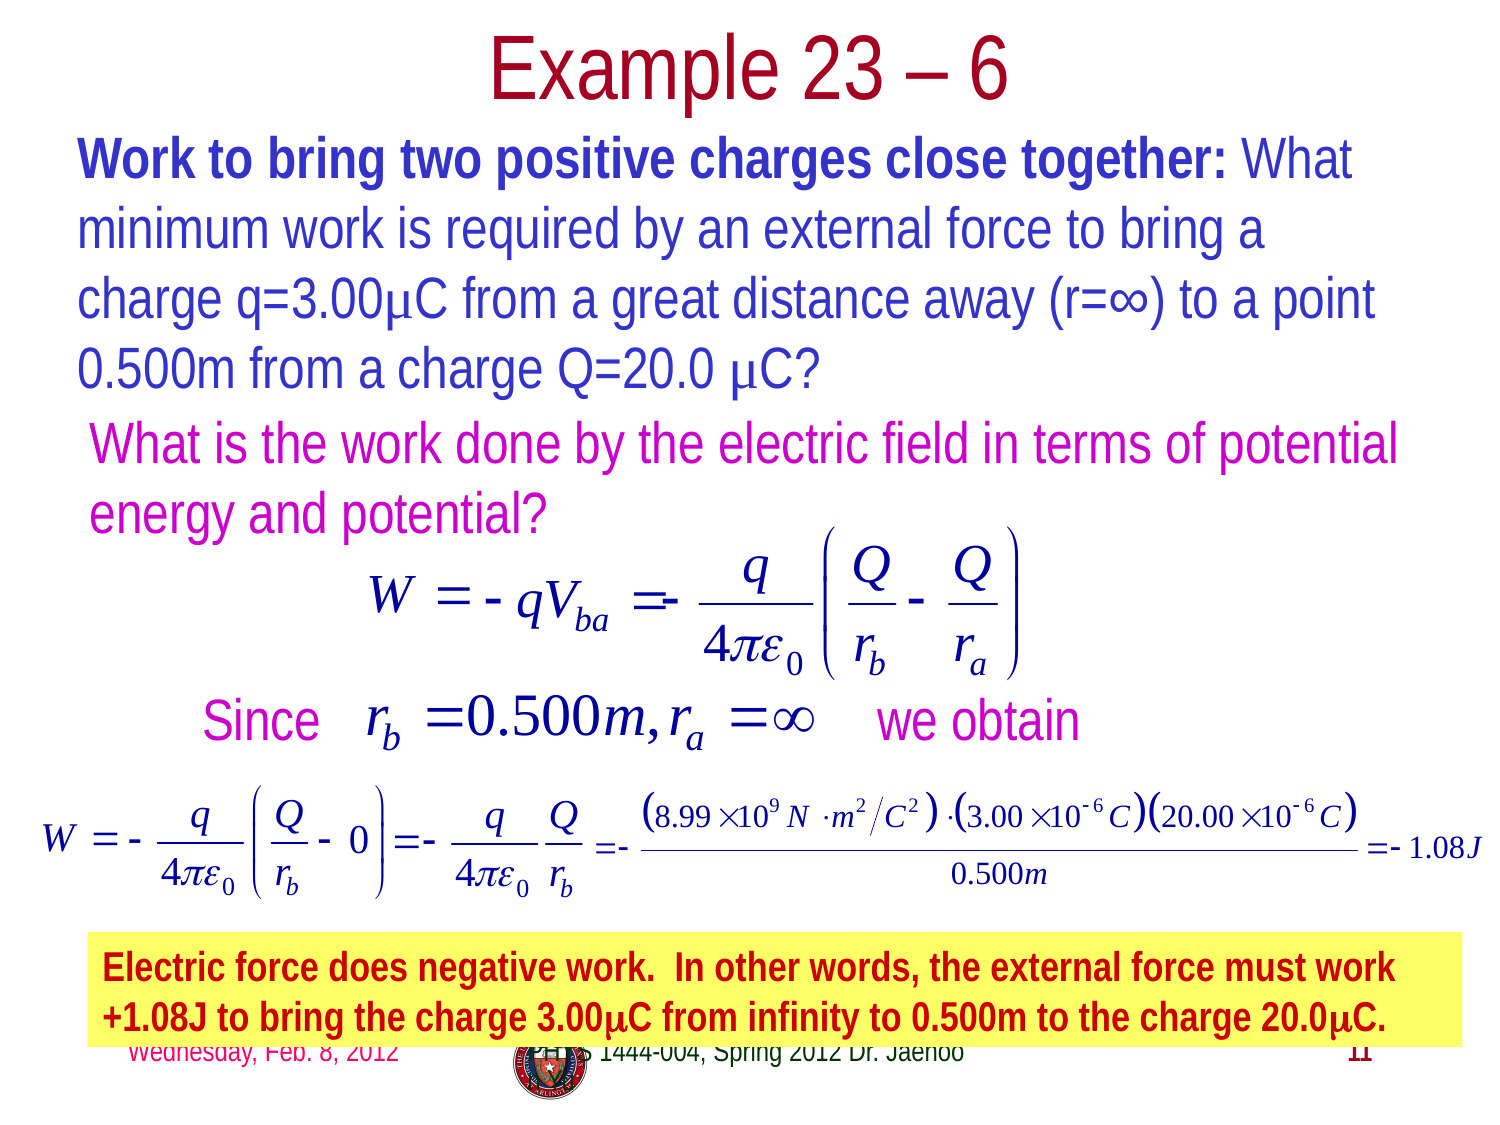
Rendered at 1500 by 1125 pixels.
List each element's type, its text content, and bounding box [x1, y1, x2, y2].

text_box Since we obtain [187, 674, 353, 760]
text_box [652, 512, 1038, 694]
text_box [383, 787, 593, 907]
text_box What is the work done by the electric field in terms of potential energy and potential? [75, 397, 1450, 552]
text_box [362, 562, 472, 628]
title Example 23 – 6 [37, 0, 1463, 126]
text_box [474, 562, 647, 643]
text_box Work to bring two positive charges close together: What minimum work is required by an external force to bring a charge q=3.00μC from a great distance away (r=∞) to a point 0.500m from a charge Q=20.0 μC? [62, 112, 1438, 408]
footer PHYS 1444-004, Spring 2012 Dr. Jaehoon Yu [512, 1047, 988, 1101]
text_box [121, 774, 397, 910]
text_box Electric force does negative work. In other words, the external force must work +1.08J to bring the charge 3.00μC from infinity to 0.500m to the charge 20.0μC. [87, 932, 1463, 1047]
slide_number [112, 1047, 426, 1101]
slide_number 11 [1074, 1047, 1388, 1101]
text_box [37, 813, 116, 863]
text_box Since we obtain [830, 674, 1288, 760]
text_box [587, 787, 1492, 892]
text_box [354, 674, 826, 763]
